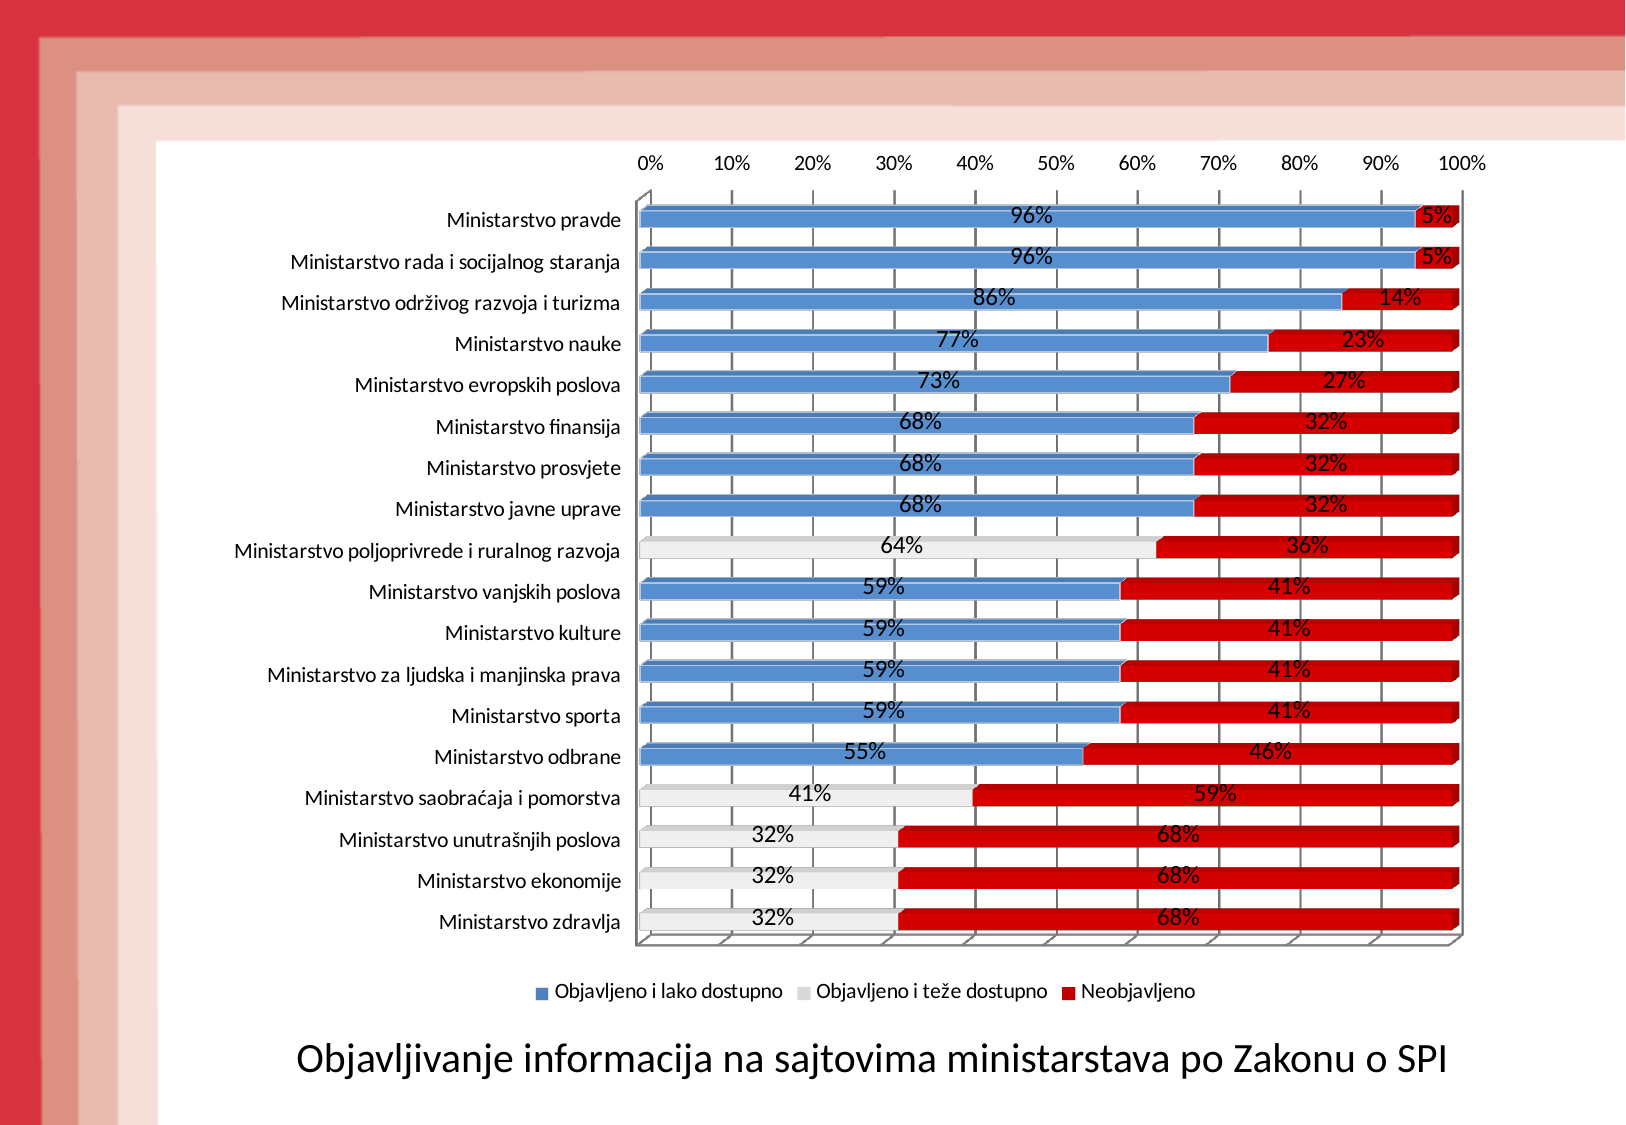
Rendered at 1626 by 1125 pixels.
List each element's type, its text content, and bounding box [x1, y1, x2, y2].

picture [0, 0, 1626, 1125]
chart [197, 125, 1534, 1012]
text_box Objavljivanje informacija na sajtovima ministarstava po Zakonu o SPI [186, 1023, 1569, 1088]
